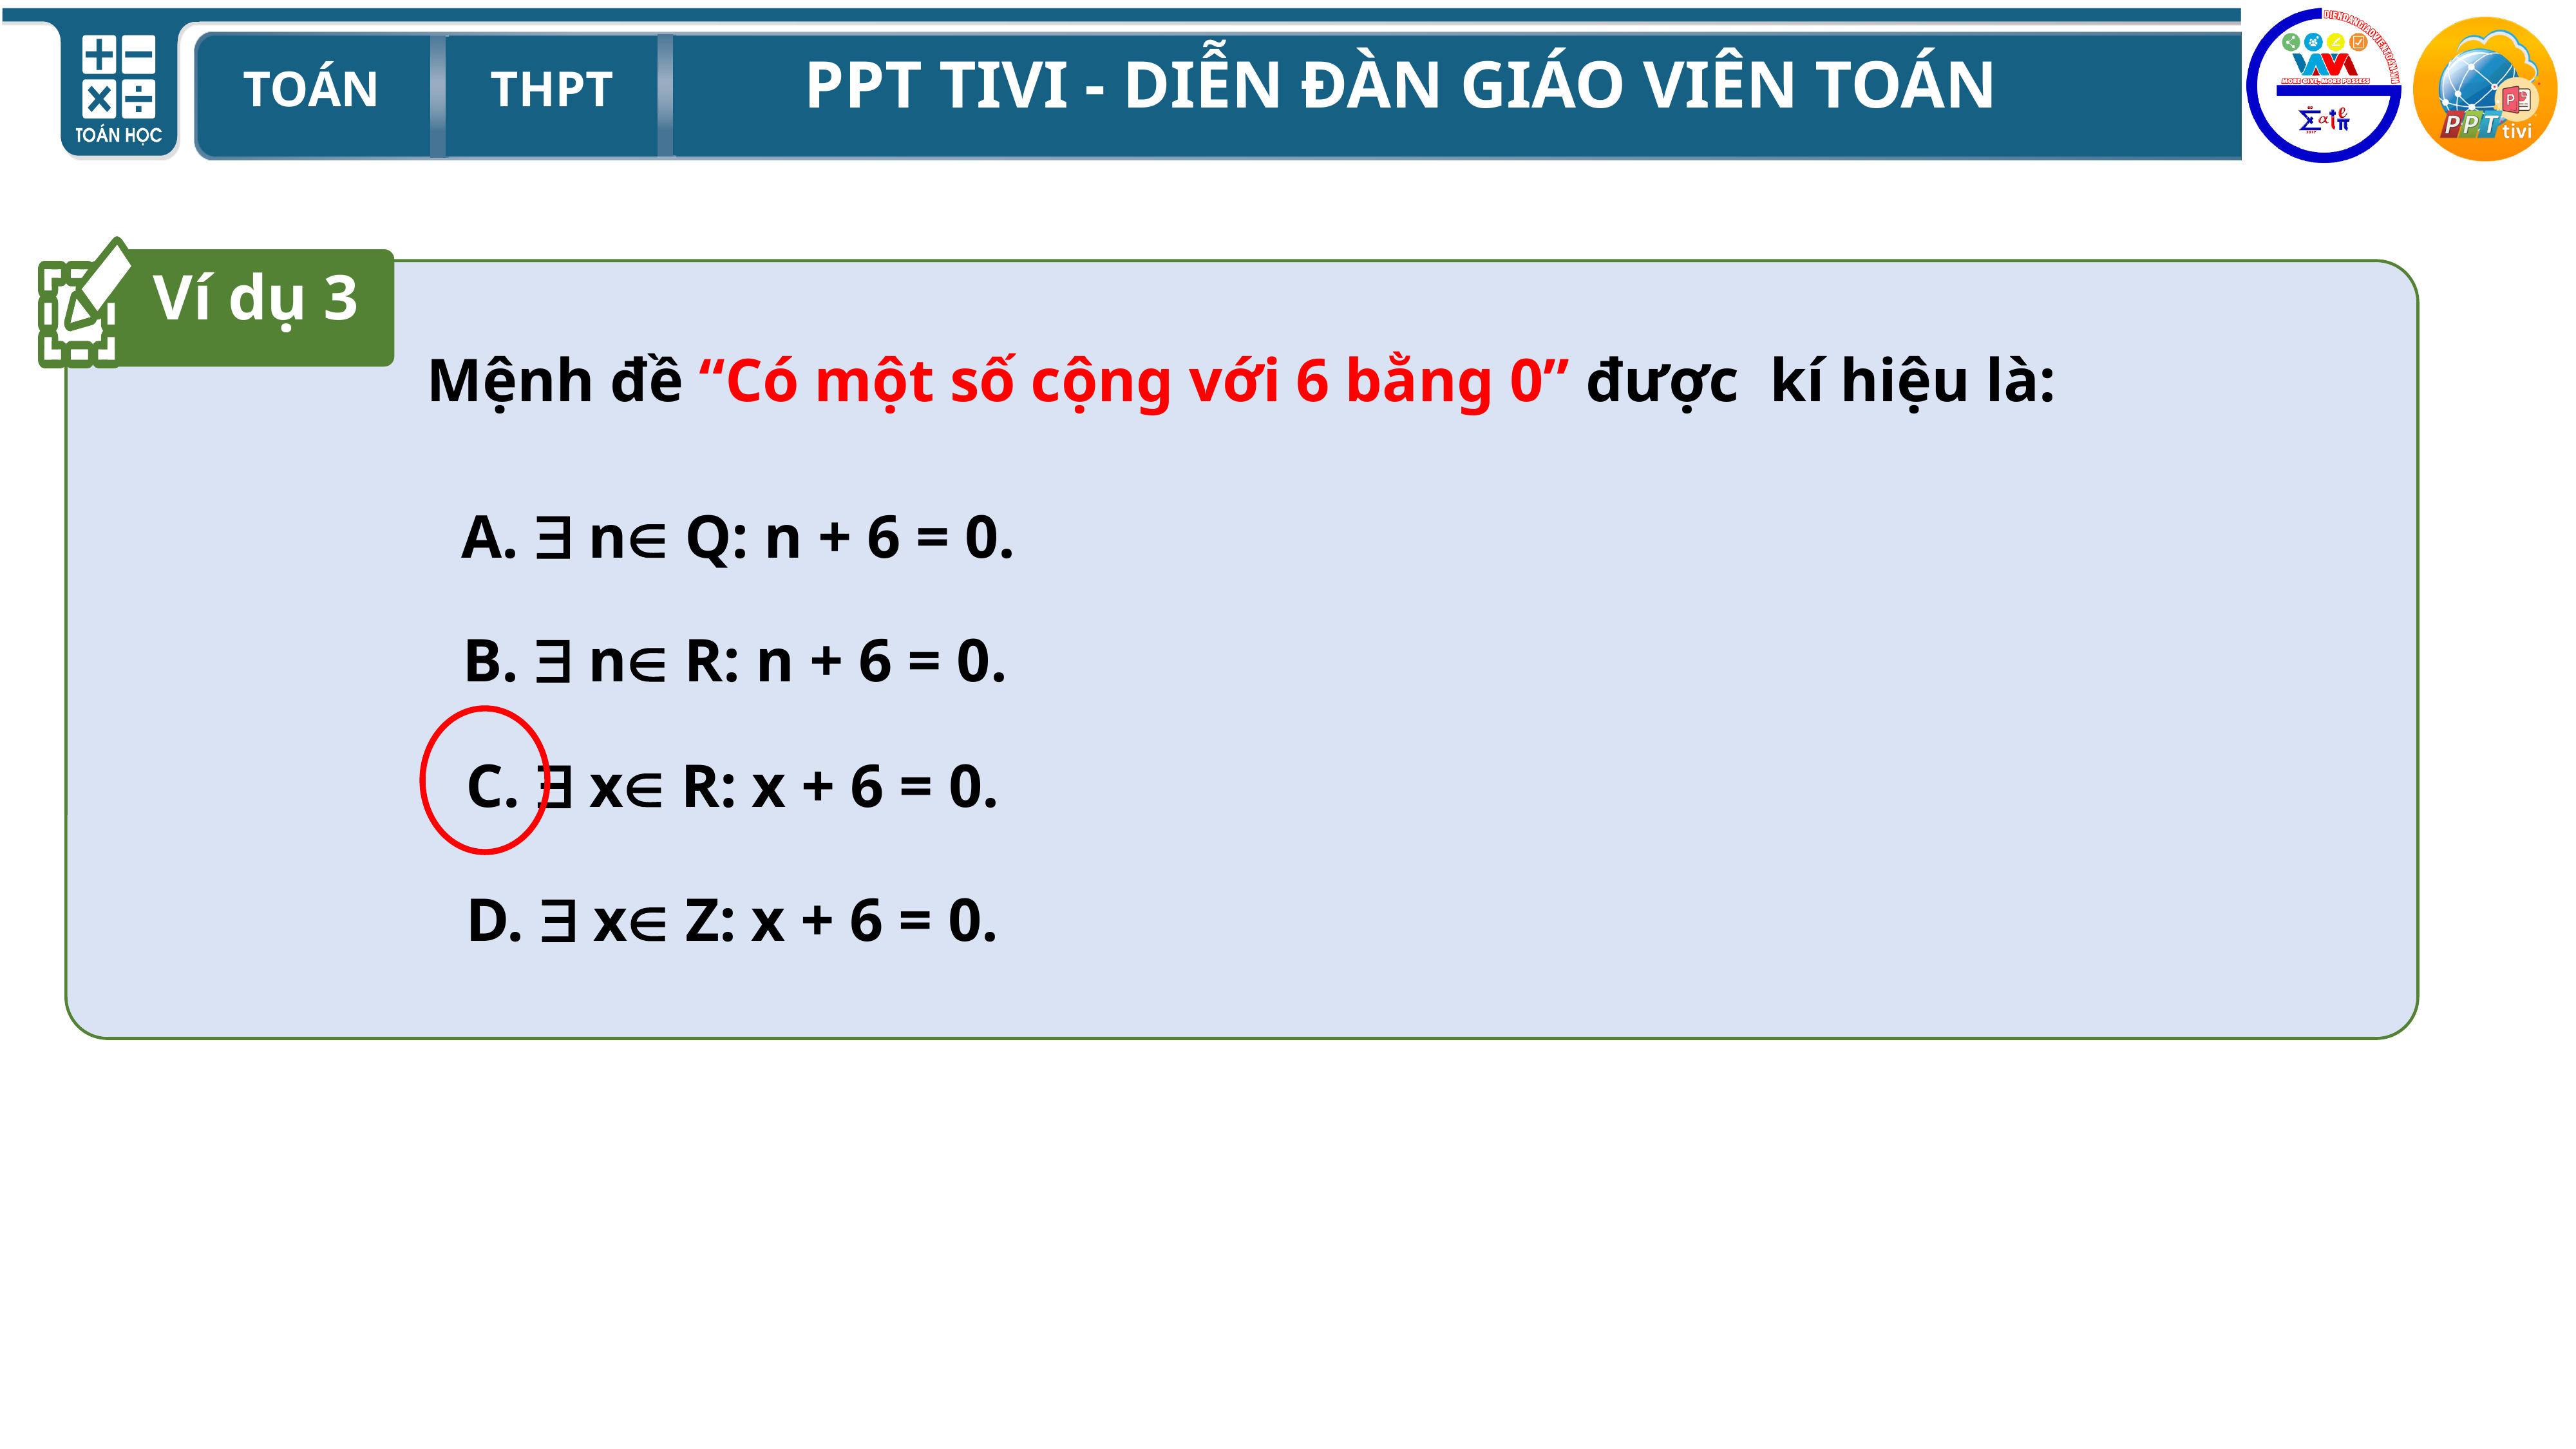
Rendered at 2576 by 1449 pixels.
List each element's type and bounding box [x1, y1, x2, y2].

picture [2246, 8, 2401, 163]
text_box [38, 236, 2418, 1039]
picture [2412, 16, 2558, 162]
picture [2, 22, 2242, 160]
